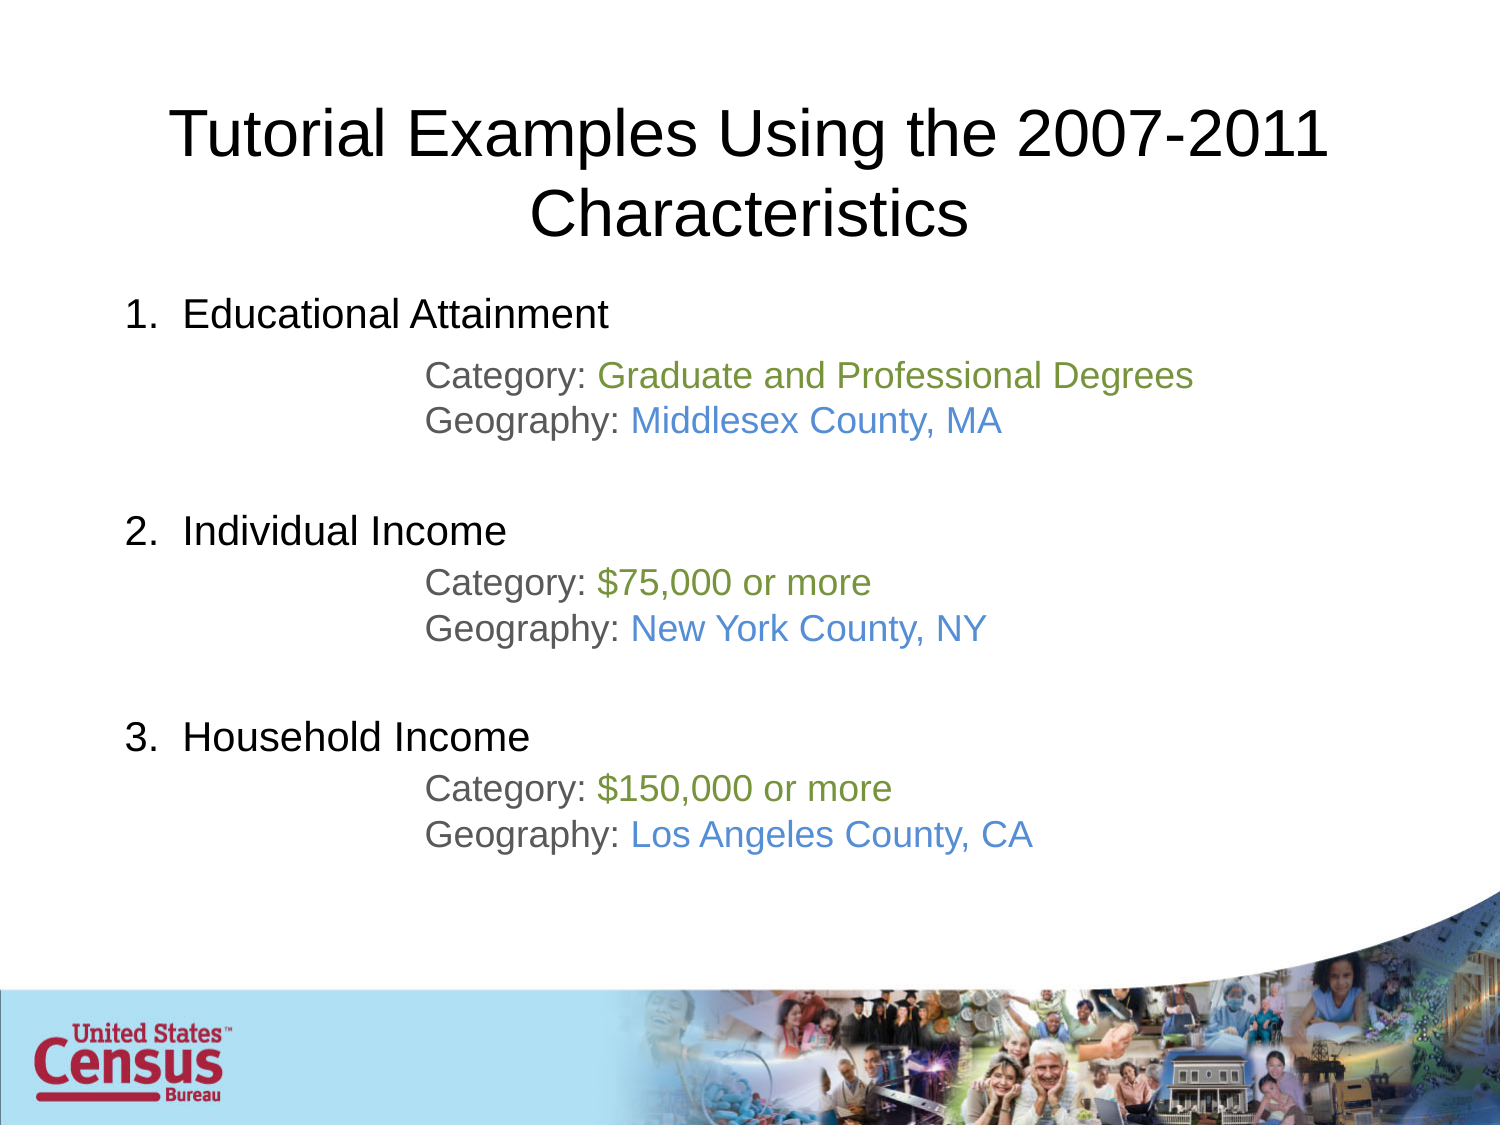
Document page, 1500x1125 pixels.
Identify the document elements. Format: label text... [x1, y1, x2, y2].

list 1. Educational Attainment Category: Graduate and Professional Degrees Geography: Middlesex County, MA 2. Individual Income Category: $75,000 or more Geography: New York County, NY 3. Household Income Category: $150,000 or more Geography: Los Angeles County, CA [109, 270, 1438, 921]
picture [0, 888, 1500, 1125]
title Tutorial Examples Using the 2007-2011 Characteristics [75, 76, 1425, 264]
